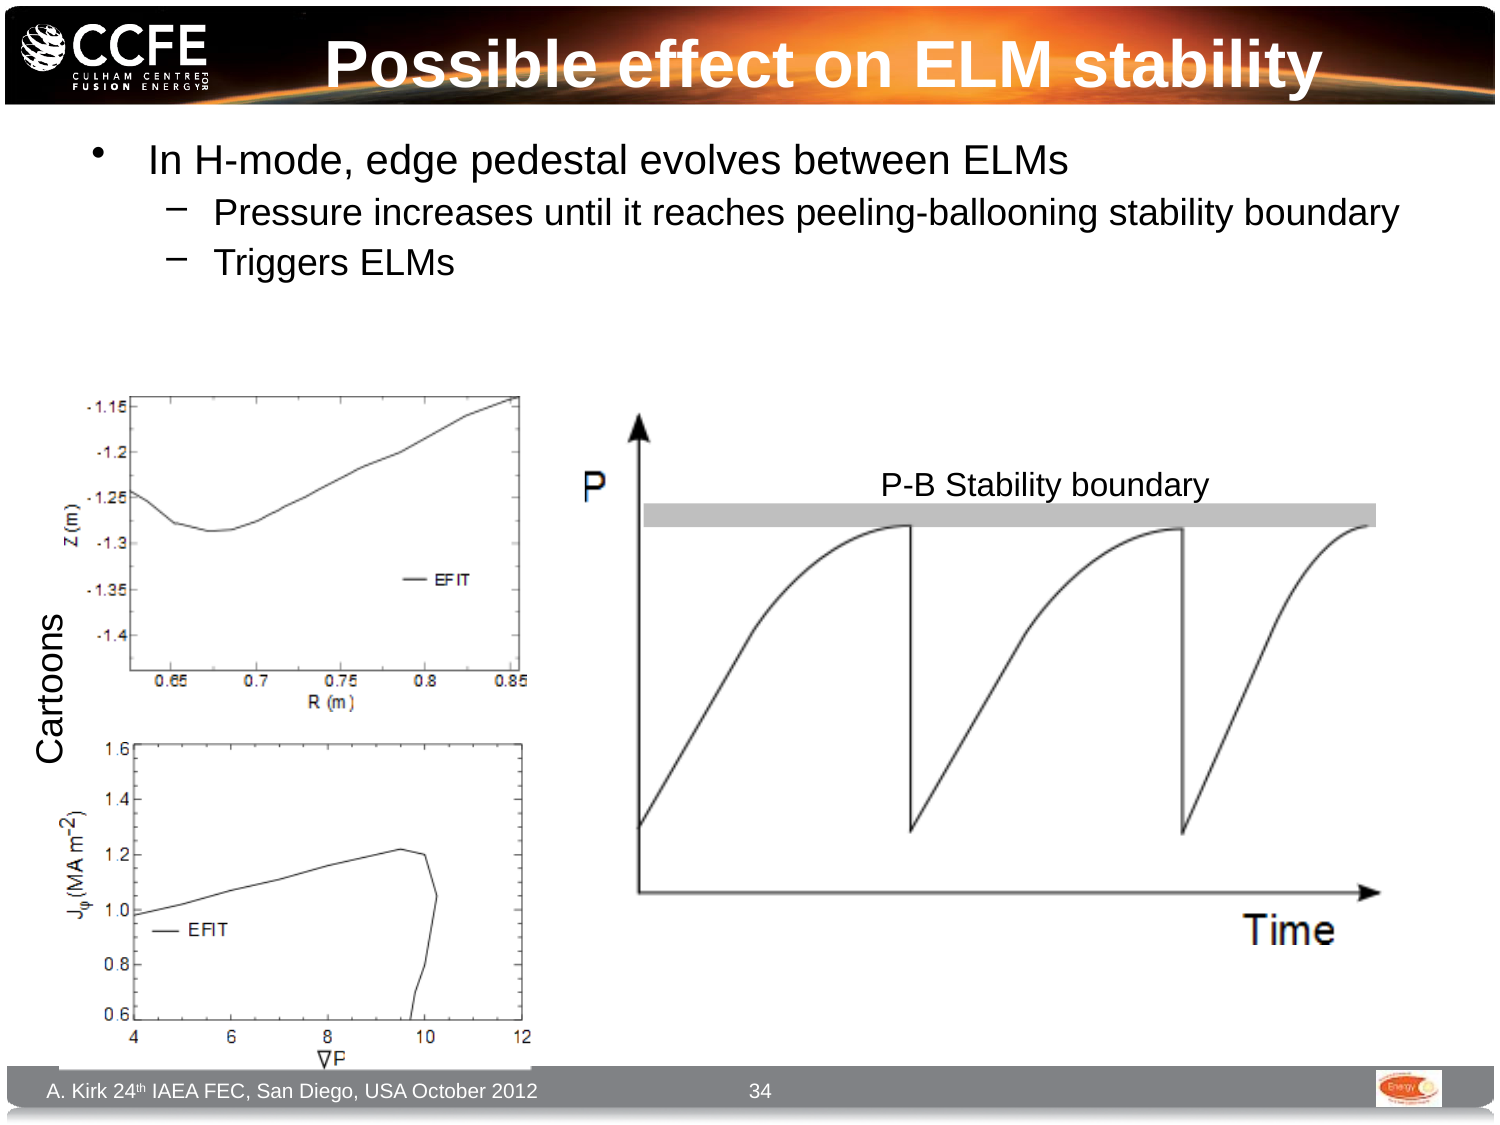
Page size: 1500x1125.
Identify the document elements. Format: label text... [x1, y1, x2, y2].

picture [7, 742, 1494, 1125]
text_box Cartoons [17, 598, 78, 780]
text_box In H-mode, edge pedestal evolves between ELMs Pressure increases until it reaches peeling-ballooning stability boundary Triggers ELMs [76, 125, 1447, 480]
text_box Possible effect on ELM stability [149, 18, 1500, 102]
slide_number 34 [631, 1070, 787, 1103]
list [555, 412, 1384, 946]
picture [64, 396, 527, 713]
picture [5, 6, 1495, 105]
